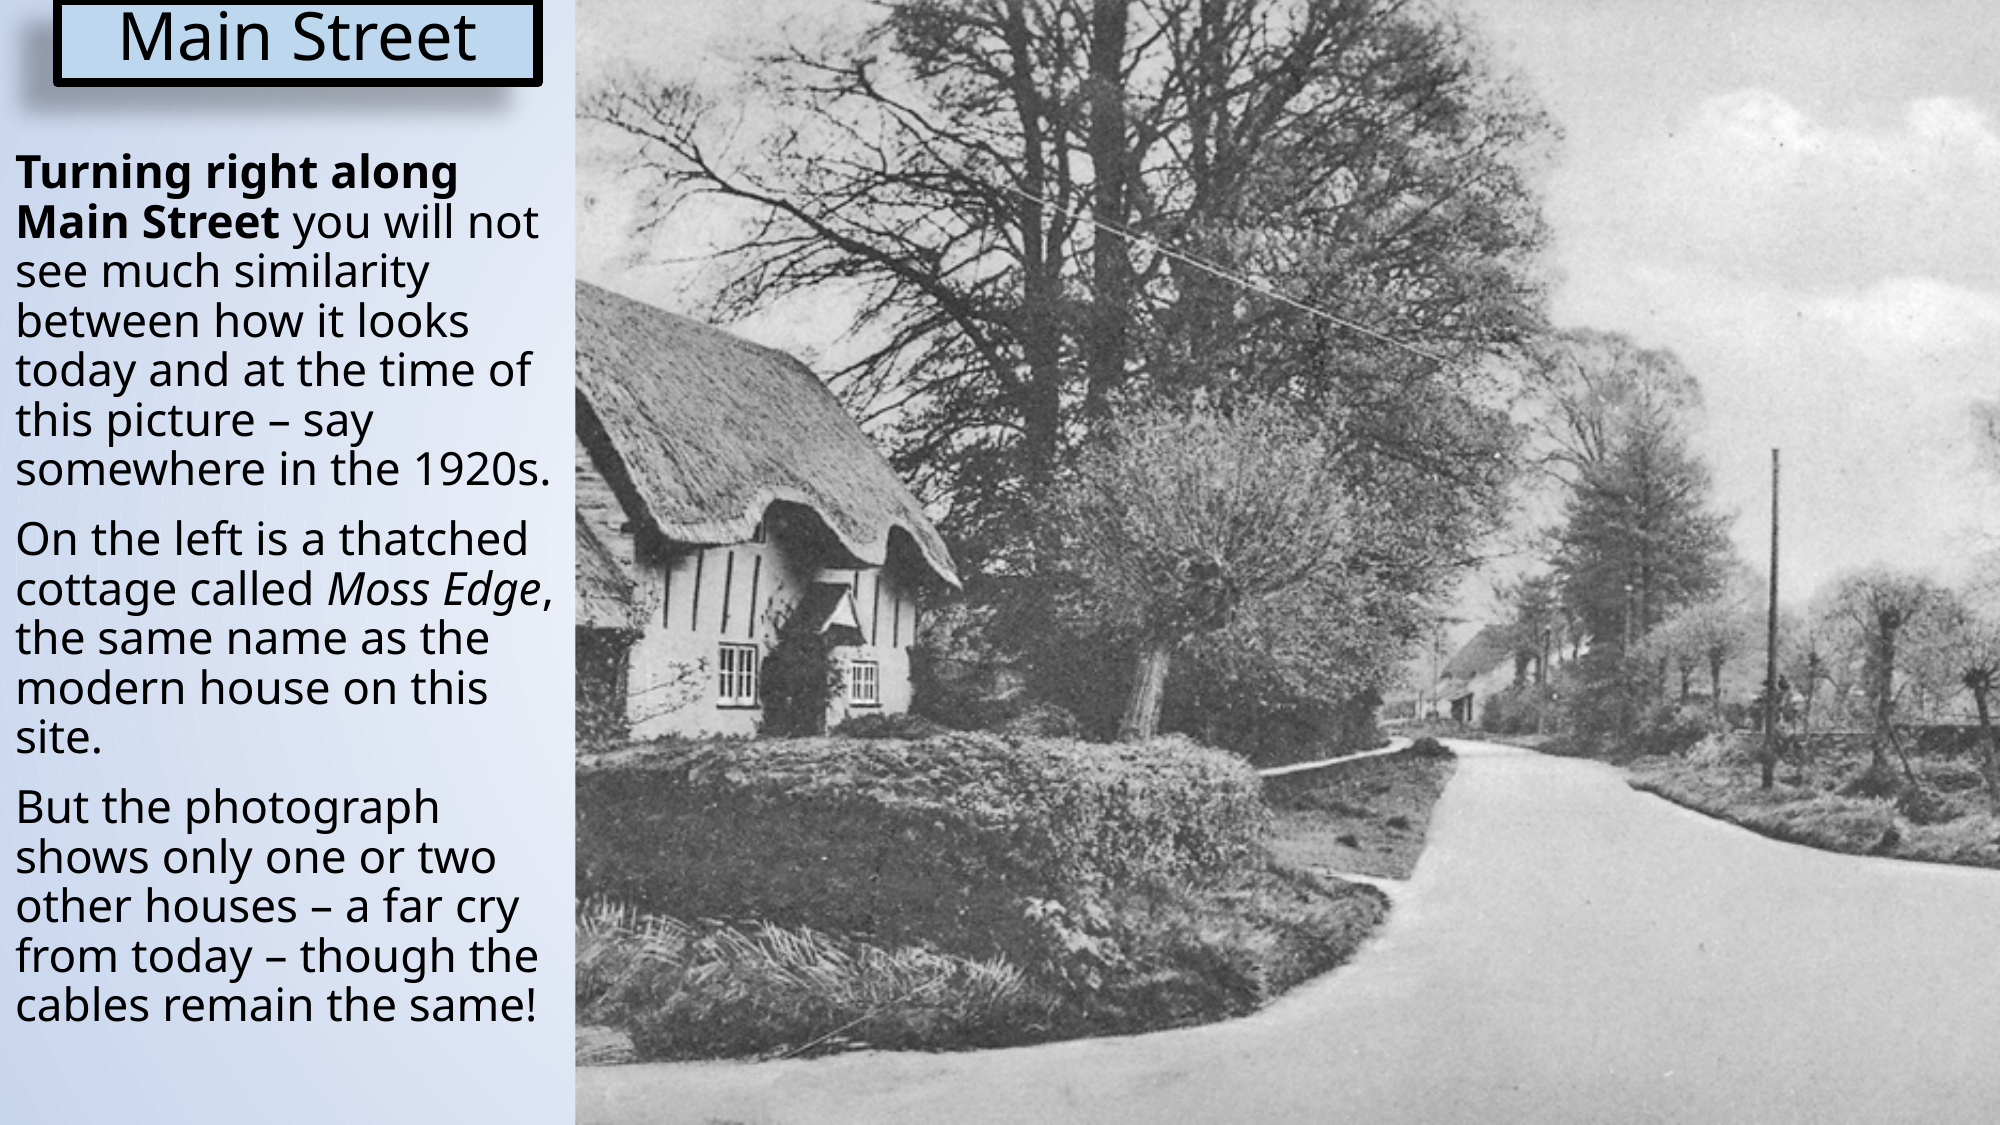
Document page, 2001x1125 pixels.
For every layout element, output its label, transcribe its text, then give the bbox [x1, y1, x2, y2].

title Main Street [57, 0, 538, 83]
picture [575, 0, 2000, 1125]
list Turning right along Main Street you will not see much similarity between how it looks today and at the time of this picture – say somewhere in the 1920s. On the left is a thatched cottage called Moss Edge, the same name as the modern house on this site. But the photograph shows only one or two other houses – a far cry from today – though the cables remain the same! [0, 142, 575, 1125]
